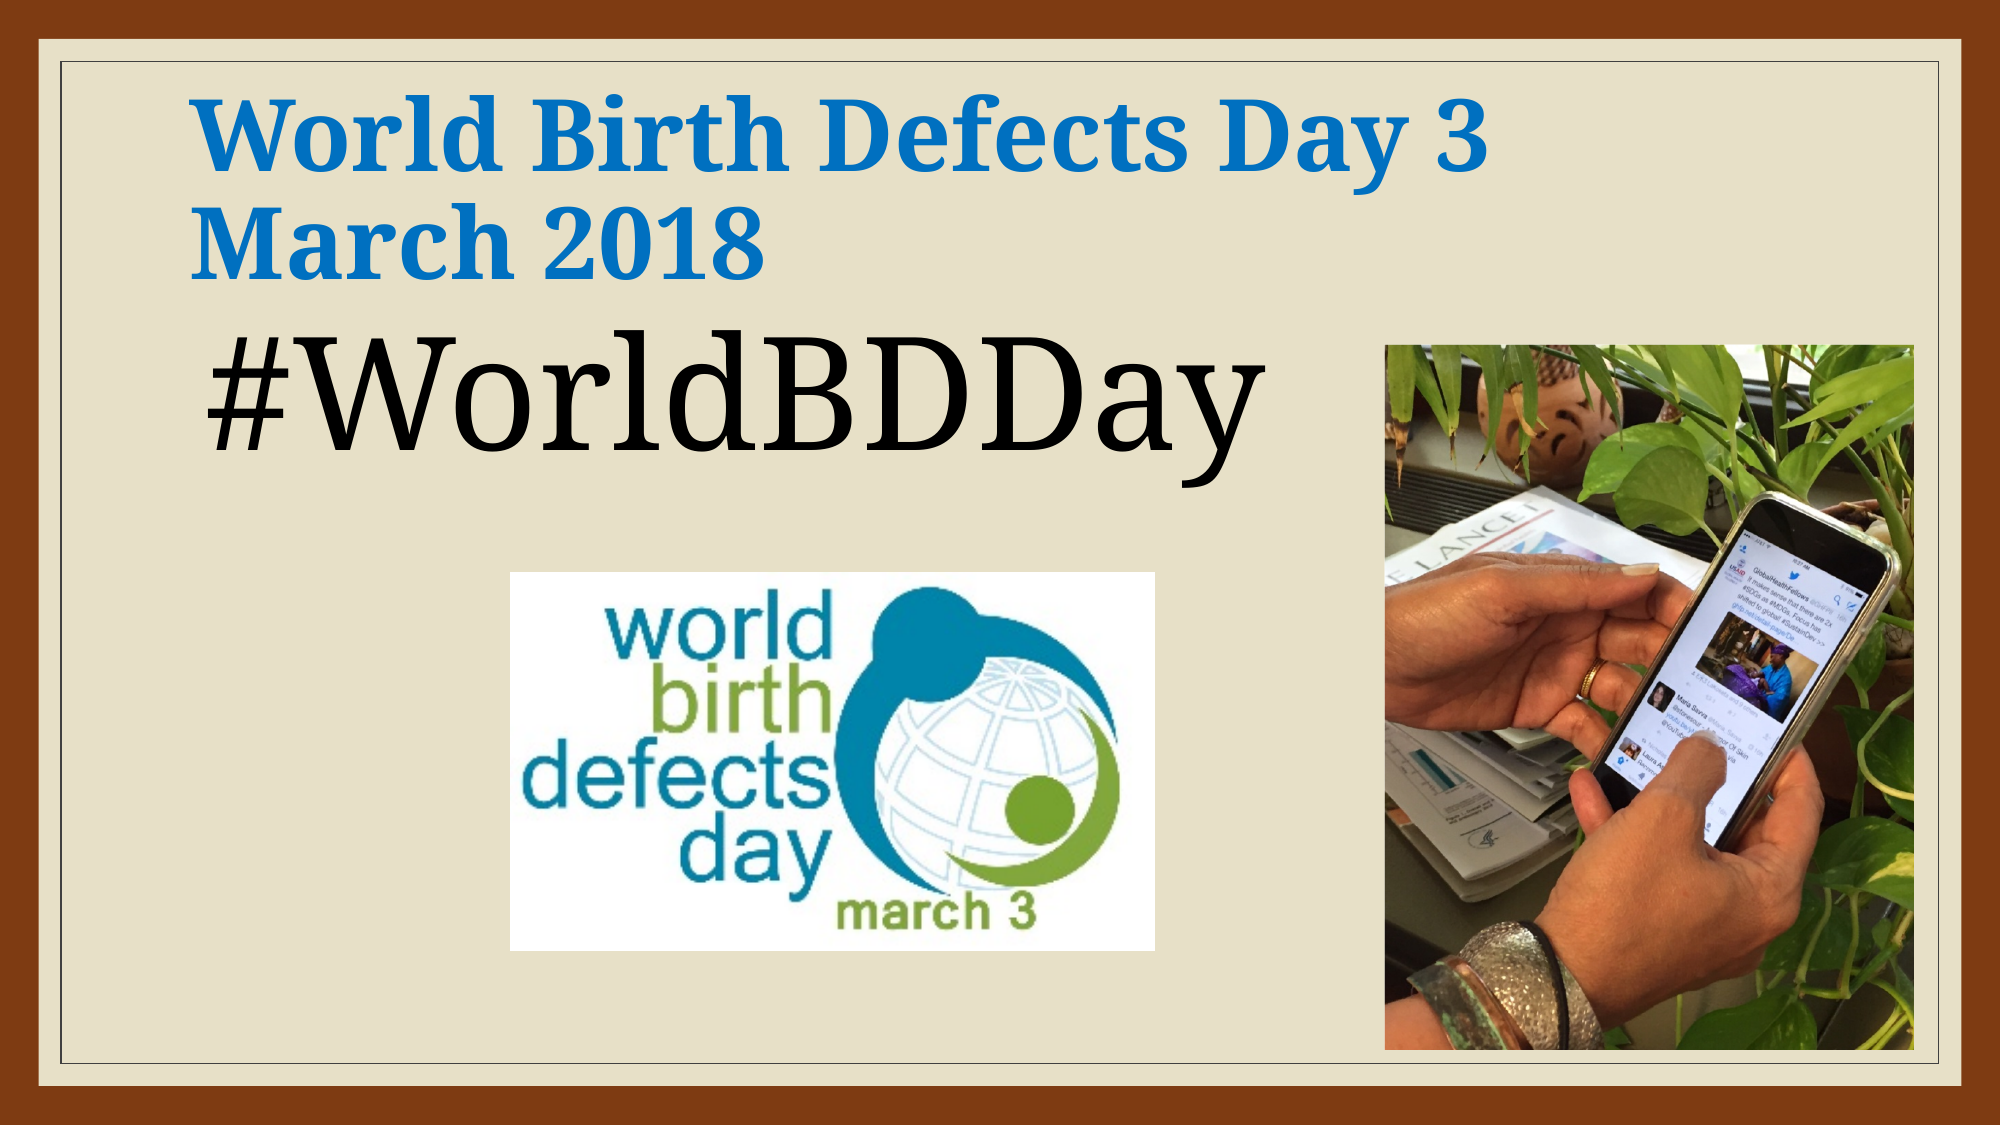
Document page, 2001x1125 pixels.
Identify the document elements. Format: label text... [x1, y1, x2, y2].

list #WorldBDDay [189, 285, 1370, 531]
title World Birth Defects Day 3 March 2018 [174, 80, 1842, 306]
picture [510, 572, 1155, 951]
picture [1296, 345, 2000, 1049]
